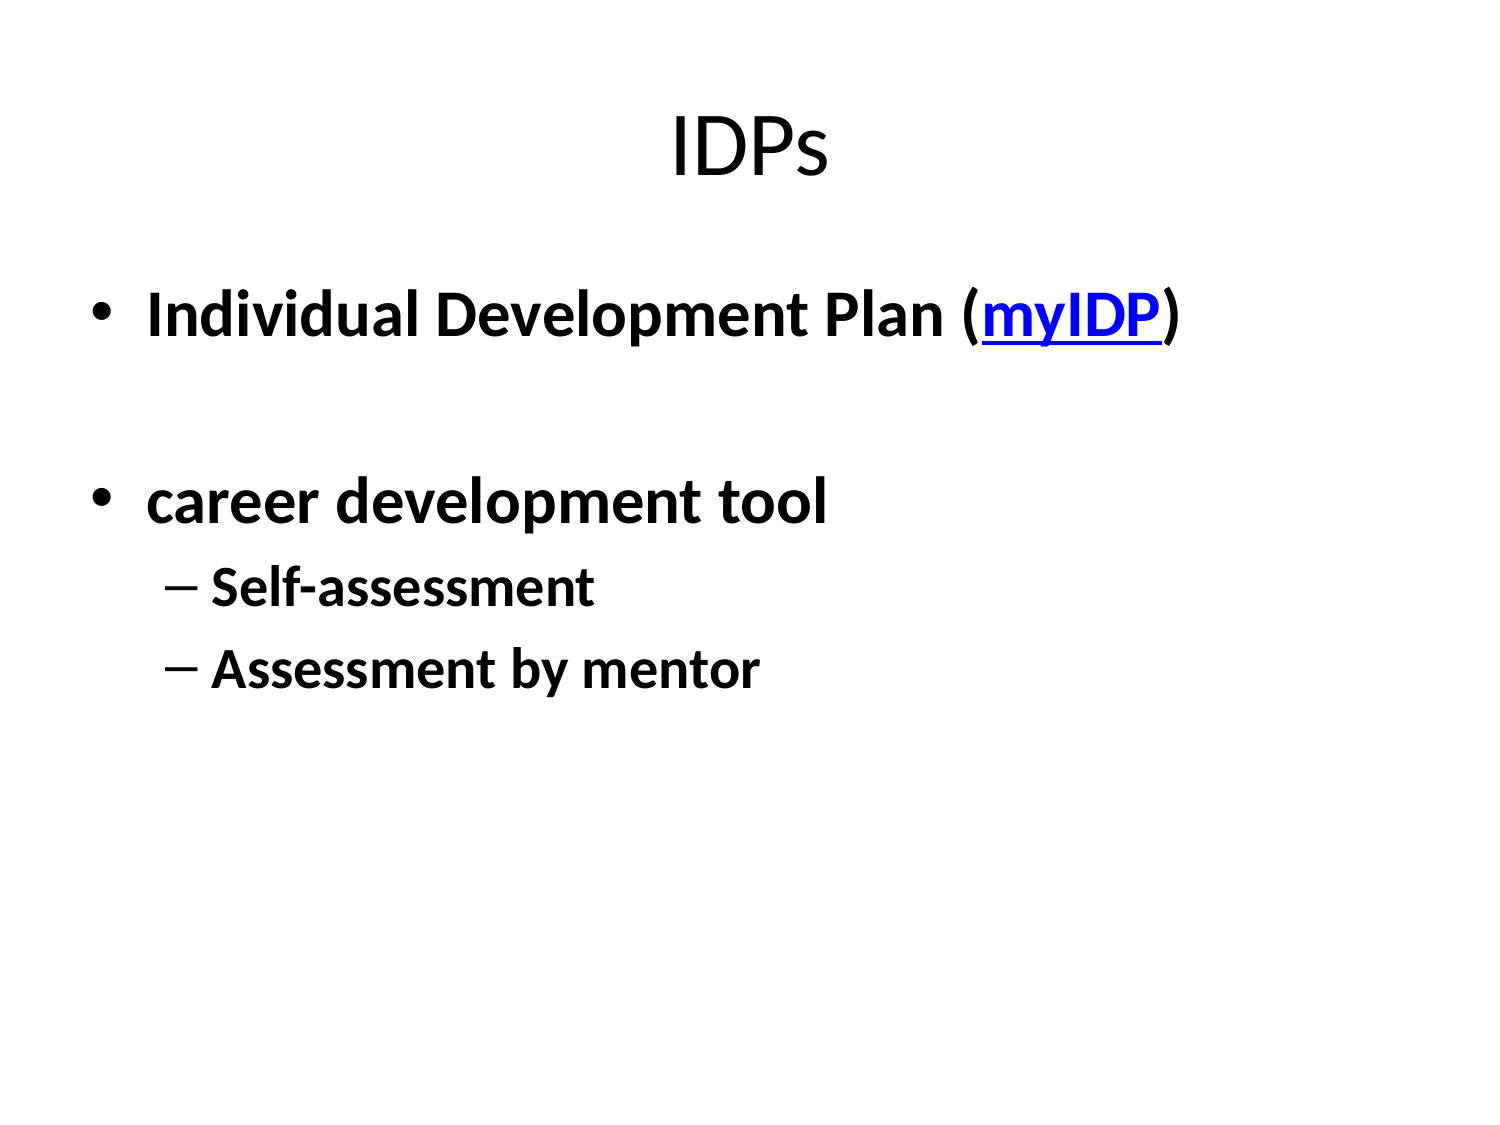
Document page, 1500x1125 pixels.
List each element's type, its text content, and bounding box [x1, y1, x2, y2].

title IDPs [75, 45, 1425, 233]
list Individual Development Plan (myIDP) career development tool Self-assessment Assessment by mentor [75, 262, 1425, 1005]
